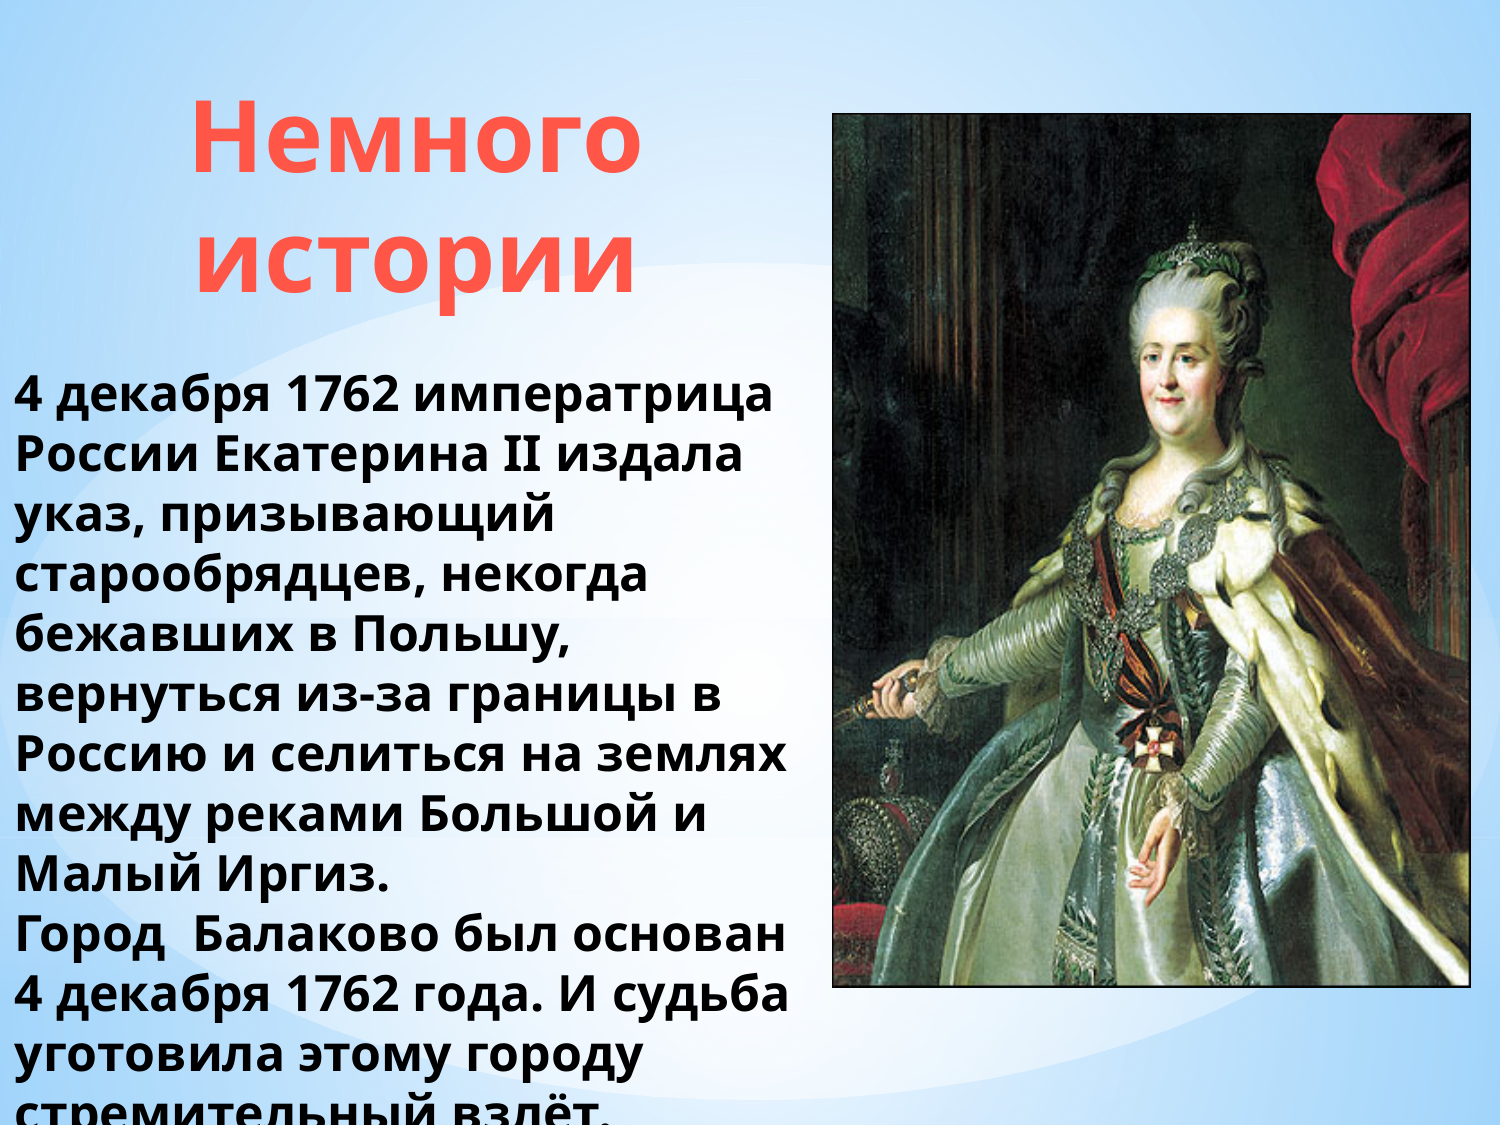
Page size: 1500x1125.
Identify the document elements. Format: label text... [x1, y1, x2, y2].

text_box 4 декабря 1762 императрица России Екатерина II издала указ, призывающий старообрядцев, некогда бежавших в Польшу, вернуться из-за границы в Россию и селиться на землях между реками Большой и Малый Иргиз. Город Балаково был основан 4 декабря 1762 года. И судьба уготовила этому городу стремительный взлёт. [0, 353, 833, 1125]
picture [832, 113, 1471, 988]
text_box Немного истории [20, 64, 812, 320]
